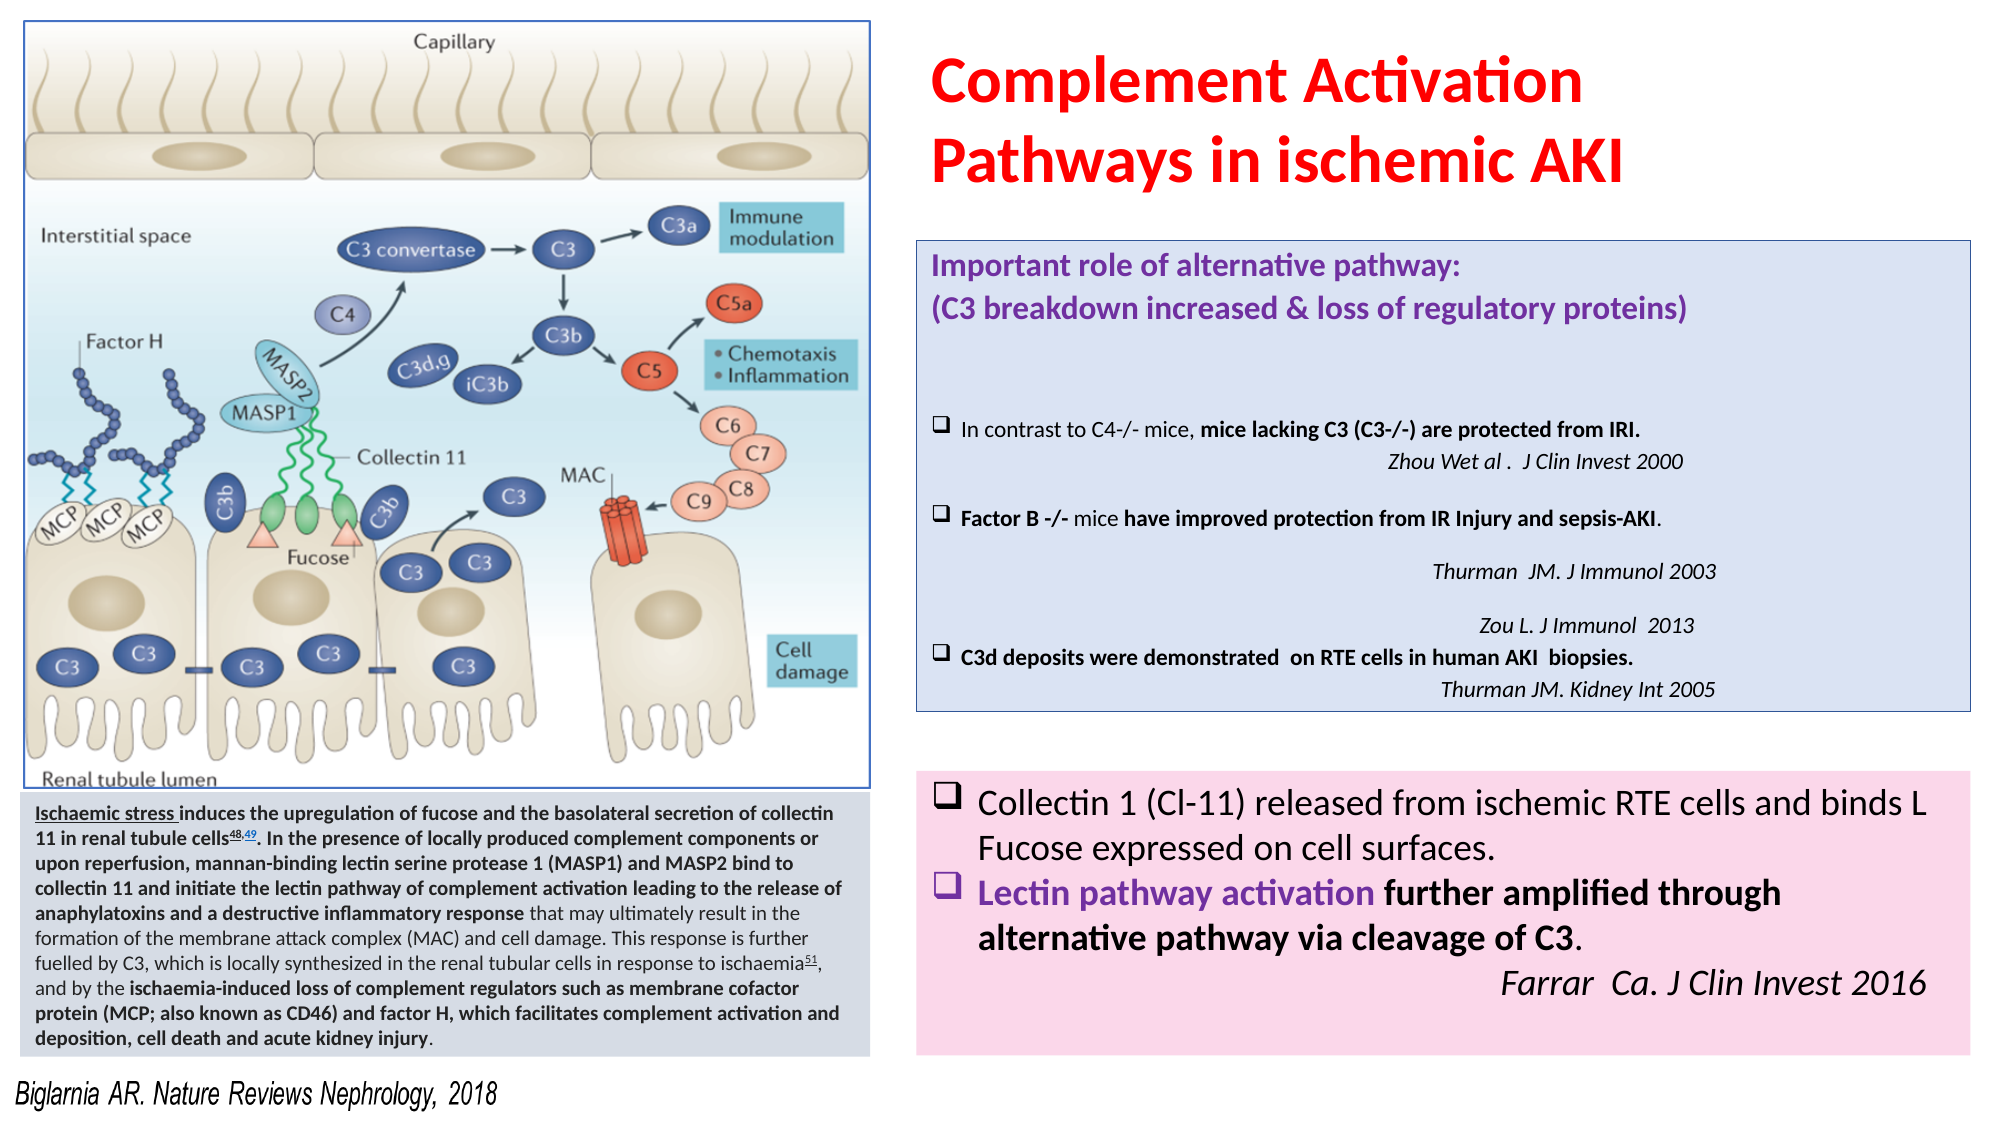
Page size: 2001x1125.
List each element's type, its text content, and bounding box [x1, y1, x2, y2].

text_box Complement Activation Pathways in ischemic AKI [916, 28, 1771, 204]
picture [23, 20, 871, 789]
picture [0, 1062, 645, 1125]
text_box Ischaemic stress induces the upregulation of fucose and the basolateral secretion of collectin 11 in renal tubule cells48,49. In the presence of locally produced complement components or upon reperfusion, mannan-binding lectin serine protease 1 (MASP1) and MASP2 bind to collectin 11 and initiate the lectin pathway of complement activation leading to the release of anaphylatoxins and a destructive inflammatory response that may ultimately result in the formation of the membrane attack complex (MAC) and cell damage. This response is further fuelled by C3, which is locally synthesized in the renal tubular cells in response to ischaemia51, and by the ischaemia-induced loss of complement regulators such as membrane cofactor protein (MCP; also known as CD46) and factor H, which facilitates complement activation and deposition, cell death and acute kidney injury. [20, 792, 871, 1057]
text_box Collectin 1 (Cl-11) released from ischemic RTE cells and binds L Fucose expressed on cell surfaces. Lectin pathway activation further amplified through alternative pathway via cleavage of C3. Farrar Ca. J Clin Invest 2016 [916, 770, 1971, 1056]
list Important role of alternative pathway: (C3 breakdown increased & loss of regulatory proteins) In contrast to C4-/- mice, mice lacking C3 (C3-/-) are protected from IRI. Zhou Wet al . J Clin Invest 2000 Factor B -/- mice have improved protection from IR Injury and sepsis-AKI. Thurman JM. J Immunol 2003 Zou L. J Immunol 2013 C3d deposits were demonstrated on RTE cells in human AKI biopsies. Thurman JM. Kidney Int 2005 [916, 240, 1971, 712]
